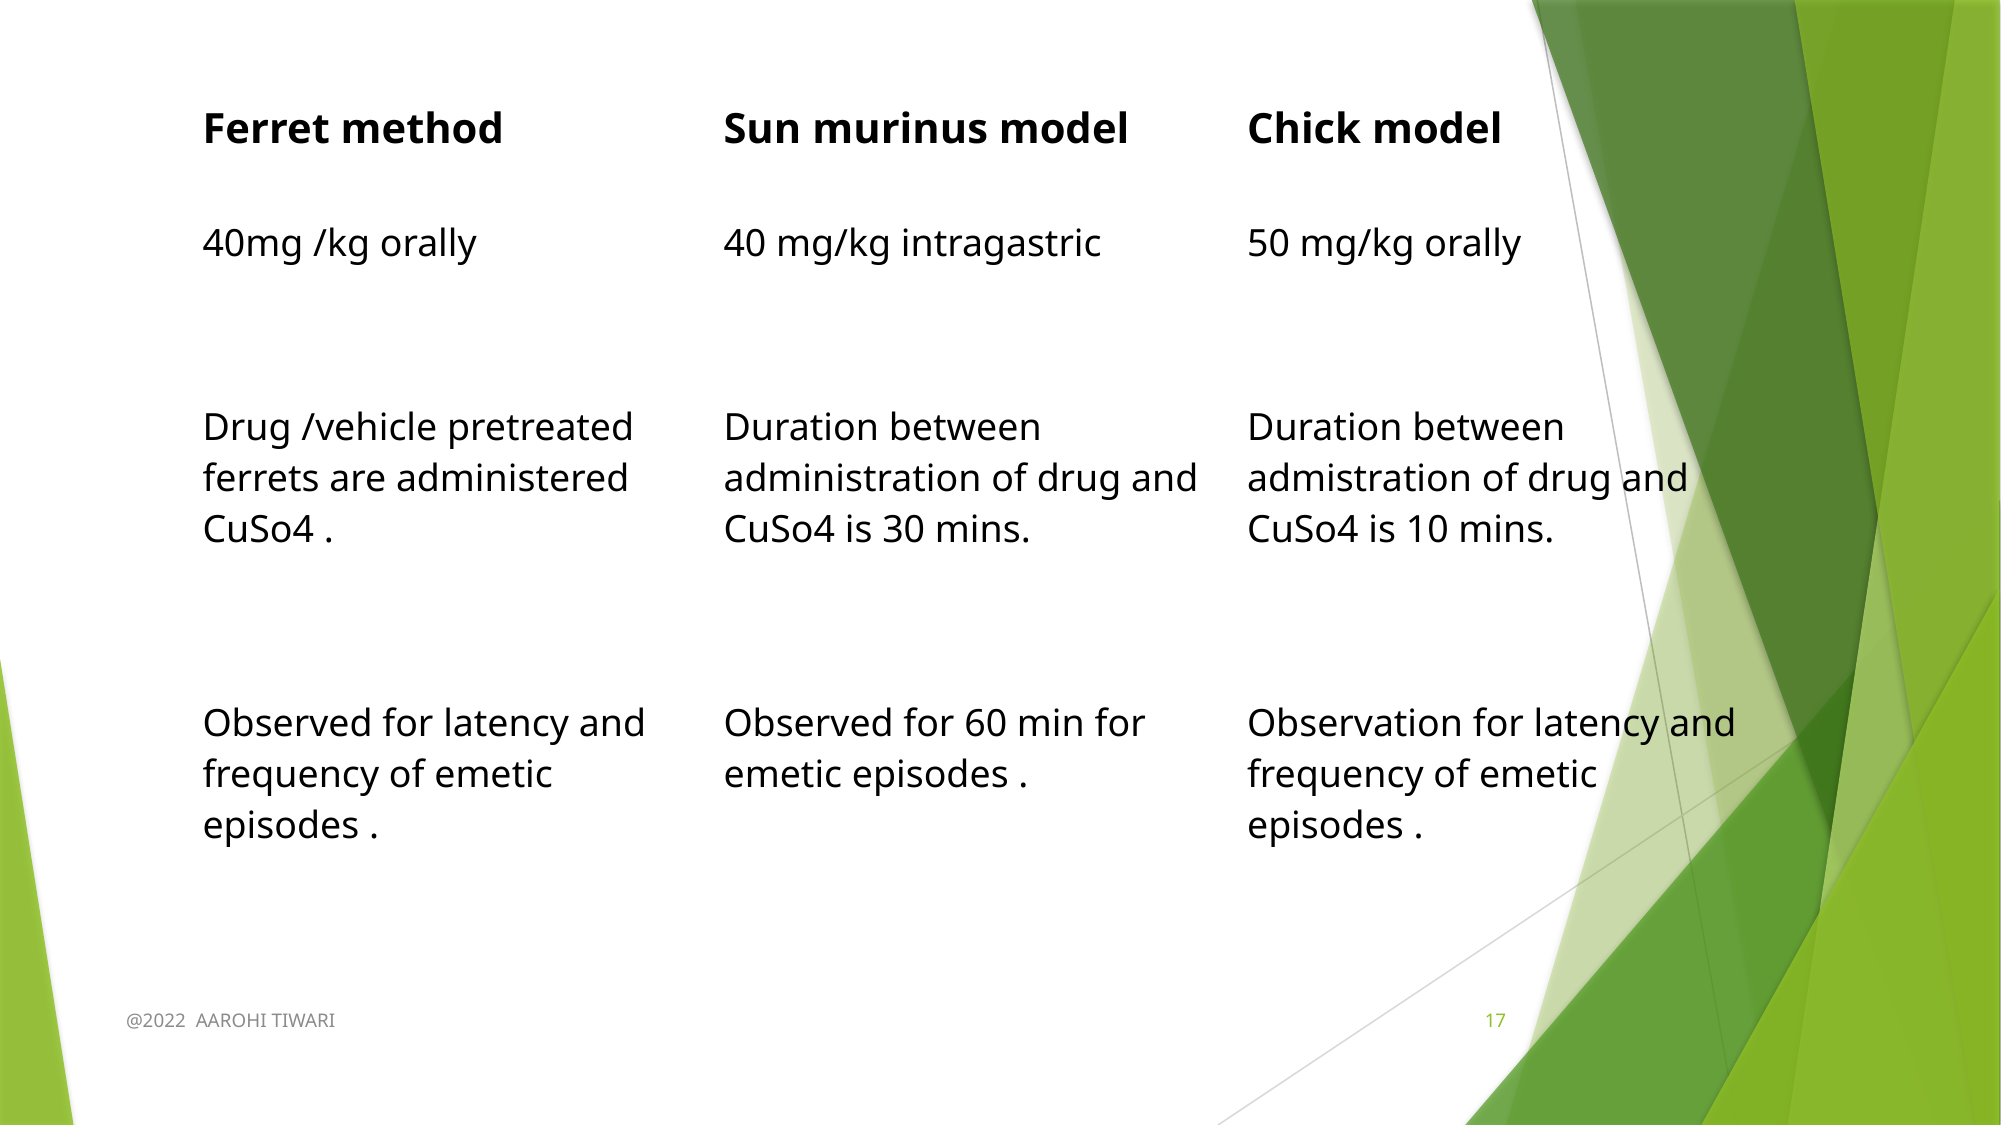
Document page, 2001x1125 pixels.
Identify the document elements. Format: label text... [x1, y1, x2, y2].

table_cell Duration between administration of drug and CuSo4 is 30 mins. [709, 393, 1232, 689]
table_header Ferret method [188, 92, 709, 209]
table_cell 40 mg/kg intragastric [709, 209, 1232, 393]
table_header Chick model [1232, 92, 1756, 209]
table_cell Observed for 60 min for emetic episodes . [709, 689, 1232, 985]
table_cell Observed for latency and frequency of emetic episodes . [188, 689, 709, 985]
table_cell Observation for latency and frequency of emetic episodes . [1232, 689, 1756, 985]
table_cell 40mg /kg orally [188, 209, 709, 393]
table_cell 50 mg/kg orally [1232, 209, 1756, 393]
table_cell Drug /vehicle pretreated ferrets are administered CuSo4 . [188, 393, 709, 689]
slide_number 17 [1409, 991, 1522, 1051]
footer @2022 AAROHI TIWARI [111, 991, 1145, 1051]
table_cell Duration between admistration of drug and CuSo4 is 10 mins. [1232, 393, 1756, 689]
table_header Sun murinus model [709, 92, 1232, 209]
